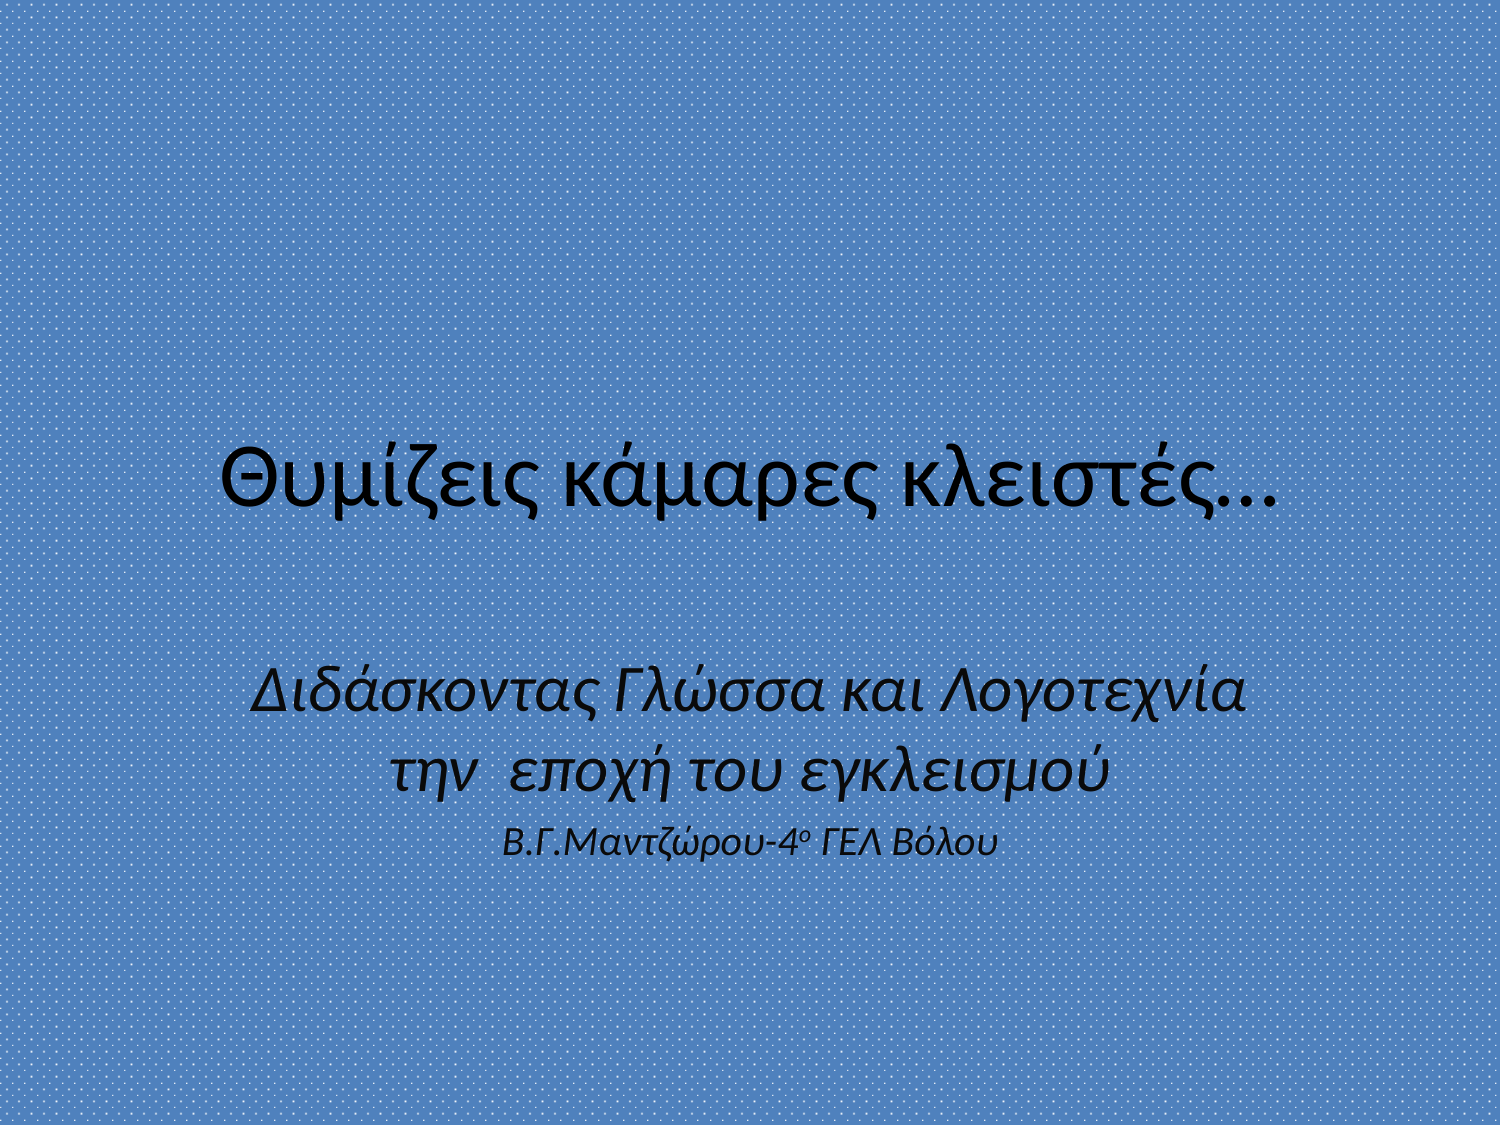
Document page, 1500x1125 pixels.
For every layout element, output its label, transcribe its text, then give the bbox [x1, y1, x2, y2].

title Θυμίζεις κάμαρες κλειστές… [112, 349, 1388, 591]
picture [0, 0, 1500, 1125]
subtitle Διδάσκοντας Γλώσσα και Λογοτεχνία την εποχή του εγκλεισμού Β.Γ.Μαντζώρου-4ο ΓΕΛ Βόλου [225, 637, 1275, 925]
